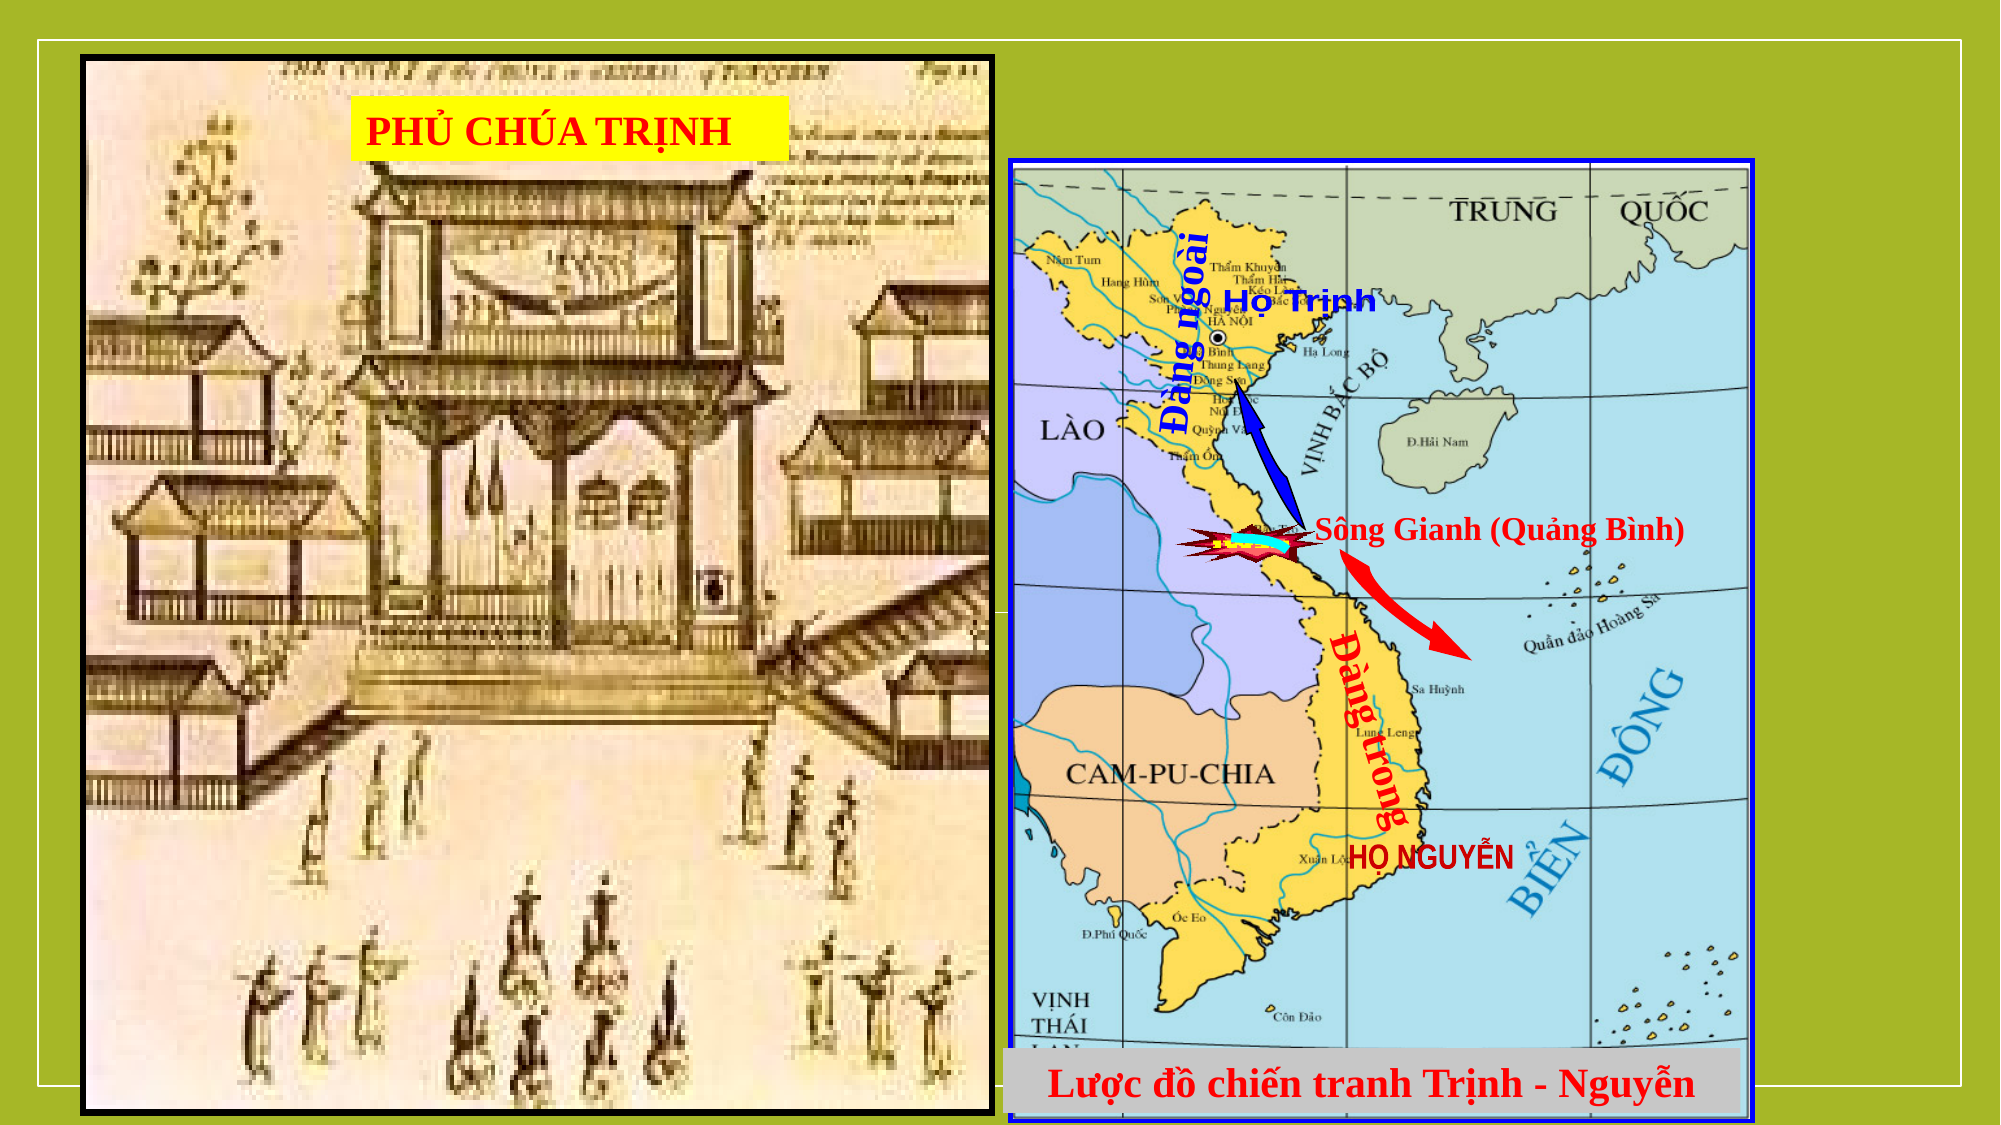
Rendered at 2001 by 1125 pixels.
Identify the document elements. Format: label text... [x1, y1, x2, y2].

picture [1012, 162, 1751, 1120]
text_box H: Cuộc chiến tranh Trịnh-Nguyễn đã dẫn đến hậu quả như thế nào? [1756, 174, 1763, 490]
picture [86, 60, 990, 1110]
